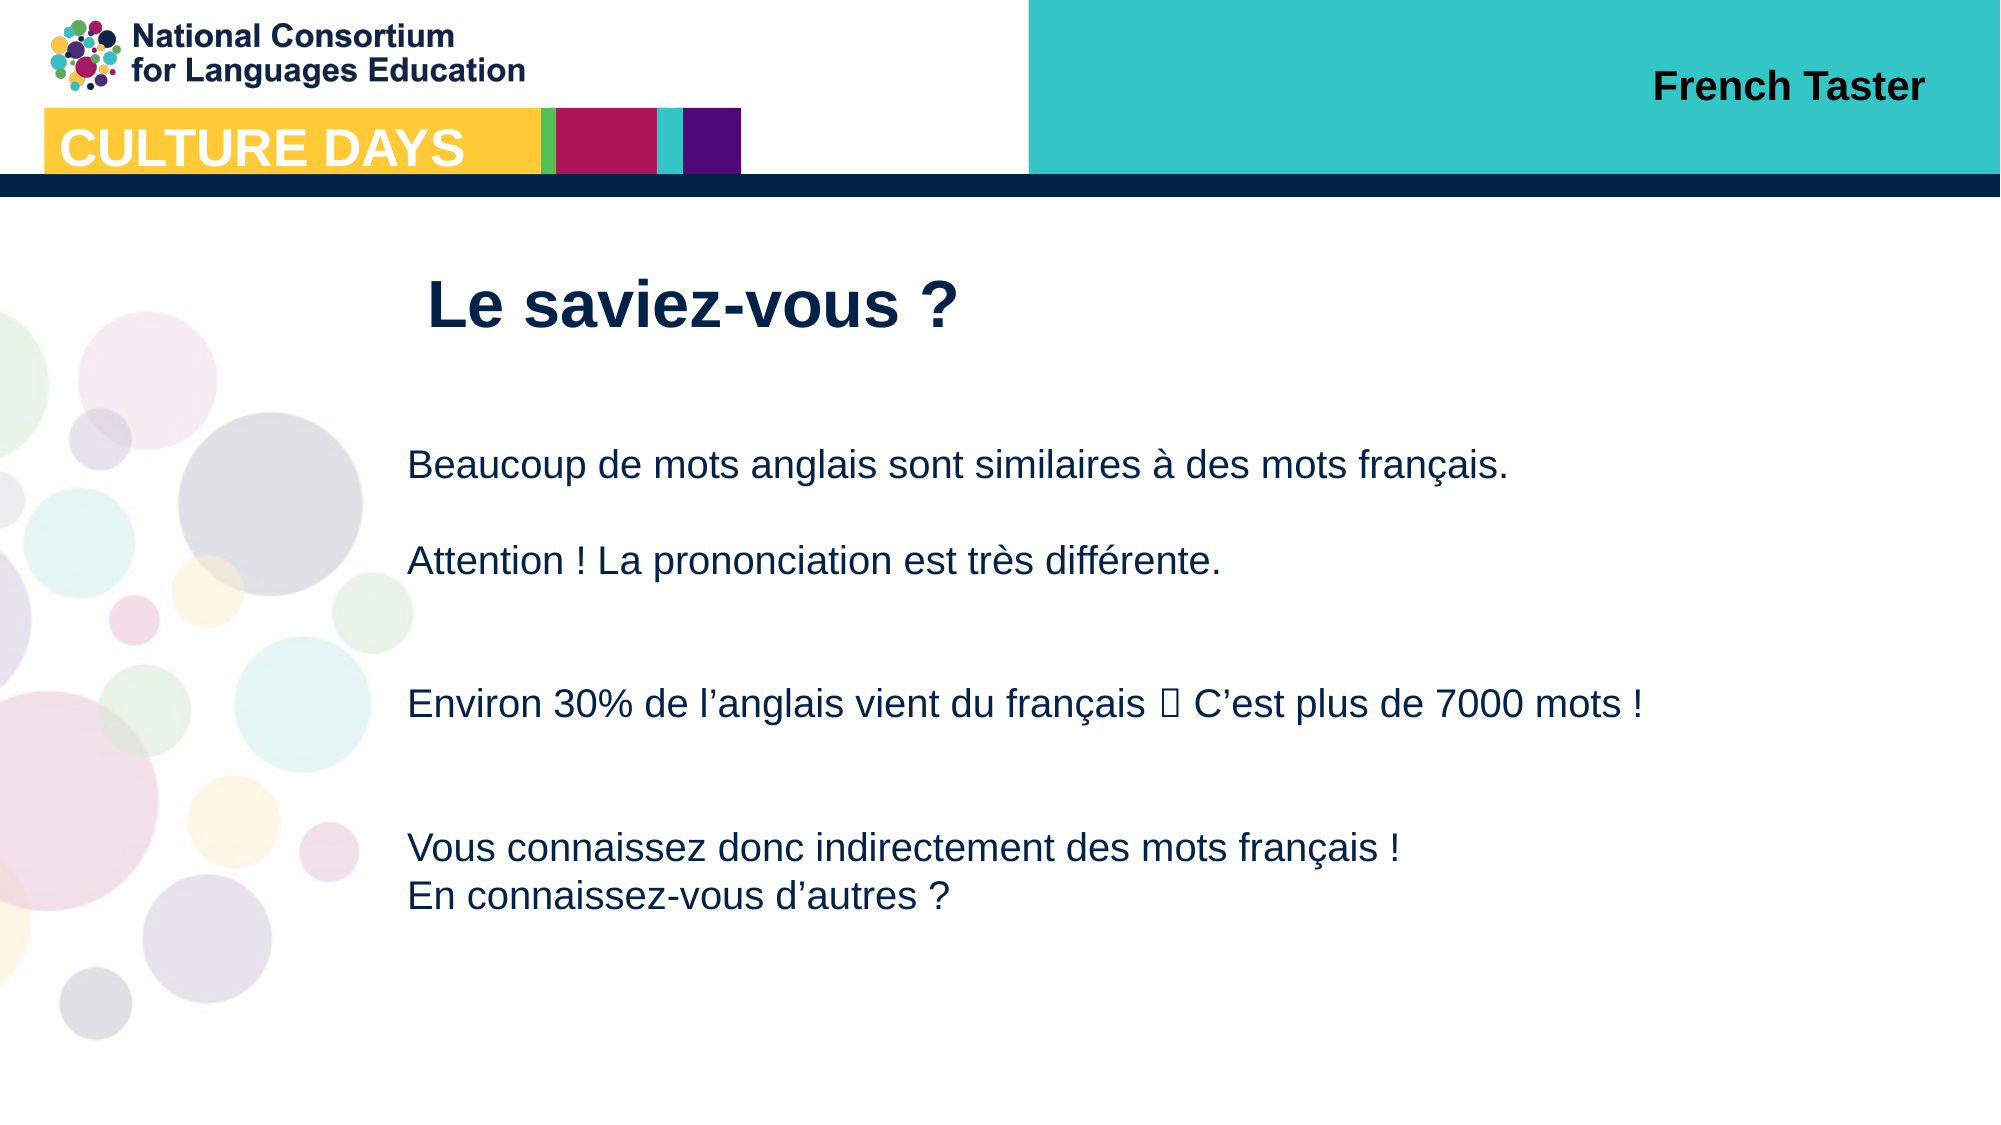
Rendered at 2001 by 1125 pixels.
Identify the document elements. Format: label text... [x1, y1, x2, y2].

title Le saviez-vous ? [412, 262, 1913, 382]
subtitle Beaucoup de mots anglais sont similaires à des mots français. Attention ! La prononciation est très différente. Environ 30% de l’anglais vient du français  C’est plus de 7000 mots ! Vous connaissez donc indirectement des mots français ! En connaissez-vous d’autres ? [392, 382, 2000, 929]
picture [47, 11, 536, 95]
text_box French Taster [1141, 51, 1941, 116]
